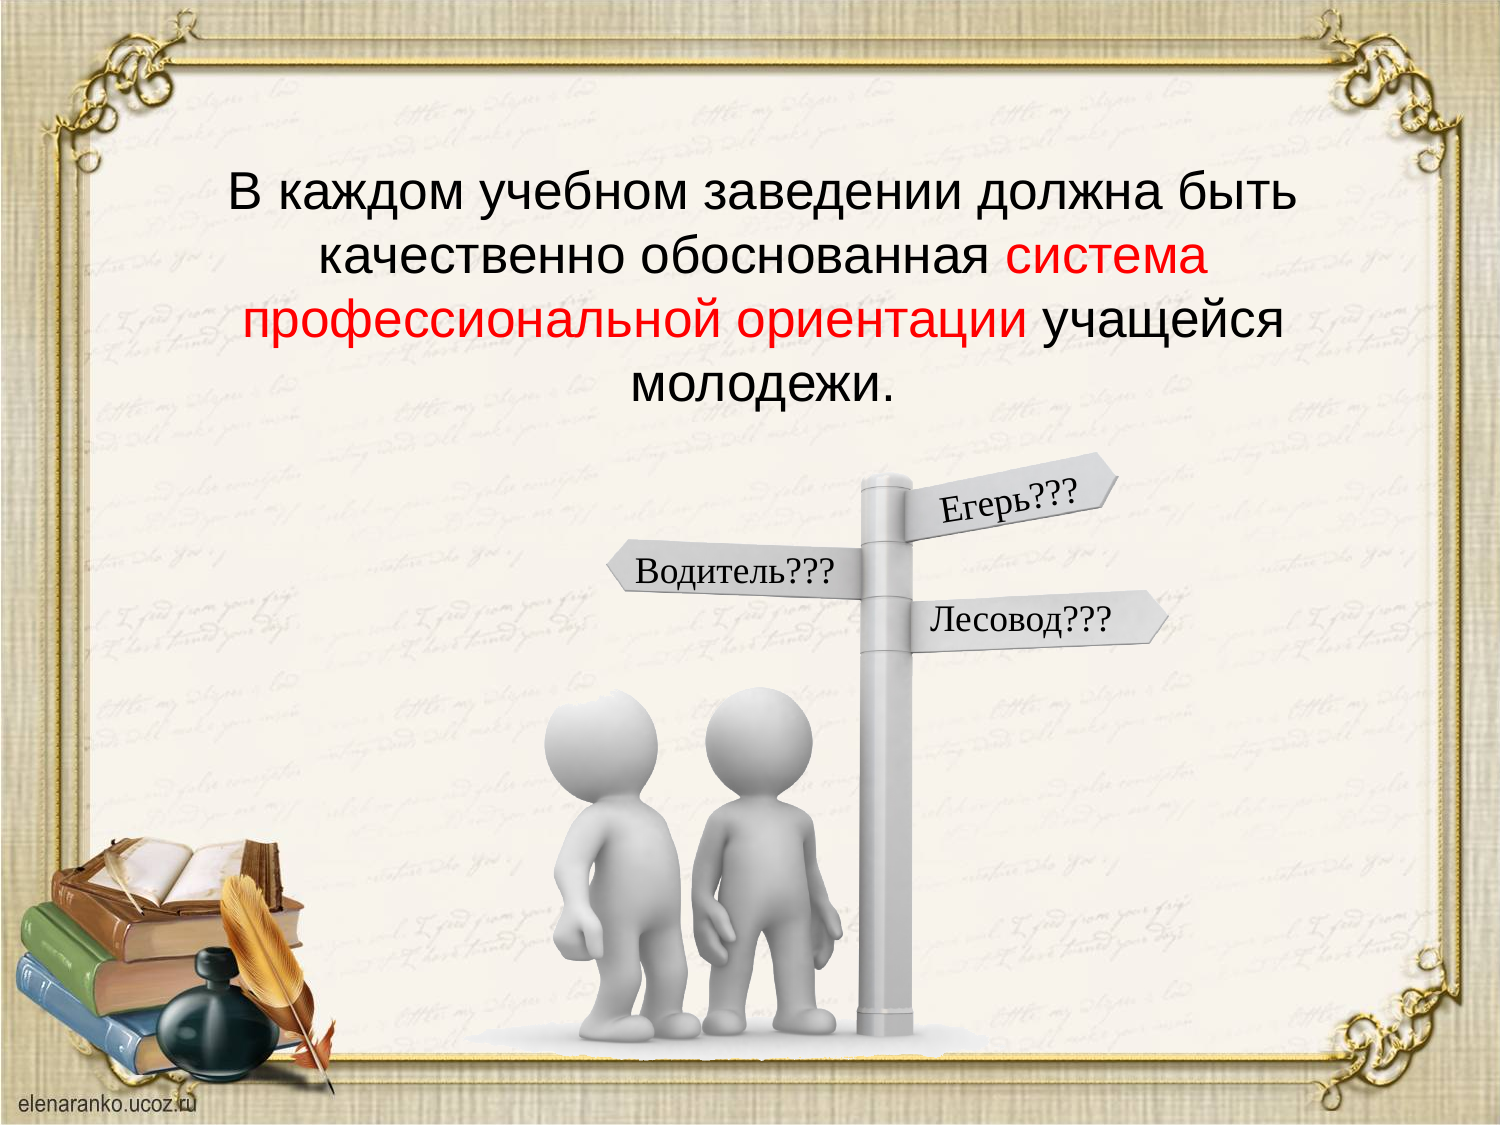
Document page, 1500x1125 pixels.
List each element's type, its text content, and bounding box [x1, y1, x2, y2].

picture [0, 0, 1500, 1125]
title В каждом учебном заведении должна быть качественно обоснованная система профессиональной ориентации учащейся молодежи. [88, 90, 1439, 492]
